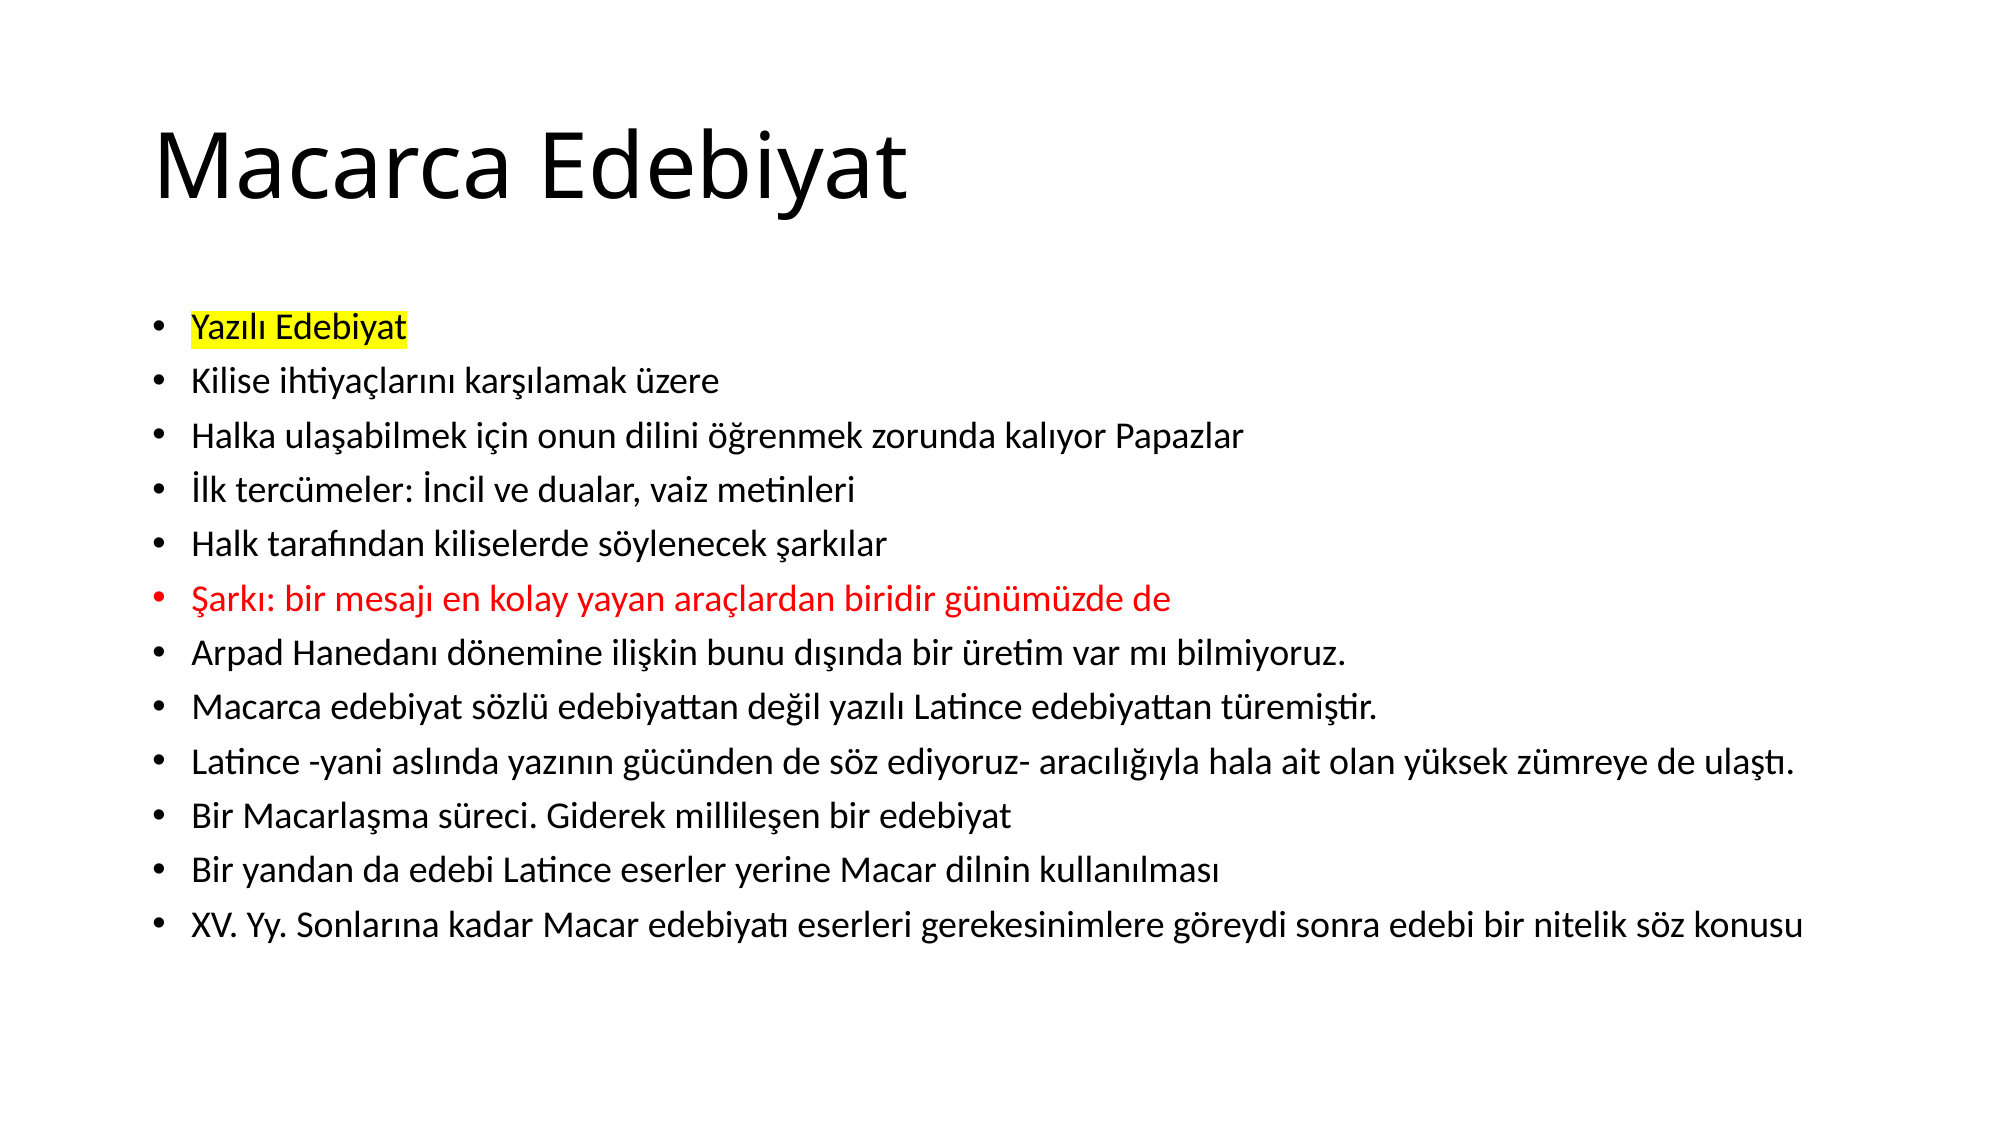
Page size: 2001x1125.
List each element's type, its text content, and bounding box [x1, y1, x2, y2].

title Macarca Edebiyat [137, 59, 1863, 278]
list Yazılı Edebiyat Kilise ihtiyaçlarını karşılamak üzere Halka ulaşabilmek için onun dilini öğrenmek zorunda kalıyor Papazlar İlk tercümeler: İncil ve dualar, vaiz metinleri Halk tarafından kiliselerde söylenecek şarkılar Şarkı: bir mesajı en kolay yayan araçlardan biridir günümüzde de Arpad Hanedanı dönemine ilişkin bunu dışında bir üretim var mı bilmiyoruz. Macarca edebiyat sözlü edebiyattan değil yazılı Latince edebiyattan türemiştir. Latince -yani aslında yazının gücünden de söz ediyoruz- aracılığıyla hala ait olan yüksek zümreye de ulaştı. Bir Macarlaşma süreci. Giderek millileşen bir edebiyat Bir yandan da edebi Latince eserler yerine Macar dilnin kullanılması XV. Yy. Sonlarına kadar Macar edebiyatı eserleri gerekesinimlere göreydi sonra edebi bir nitelik söz konusu [137, 299, 1863, 1014]
